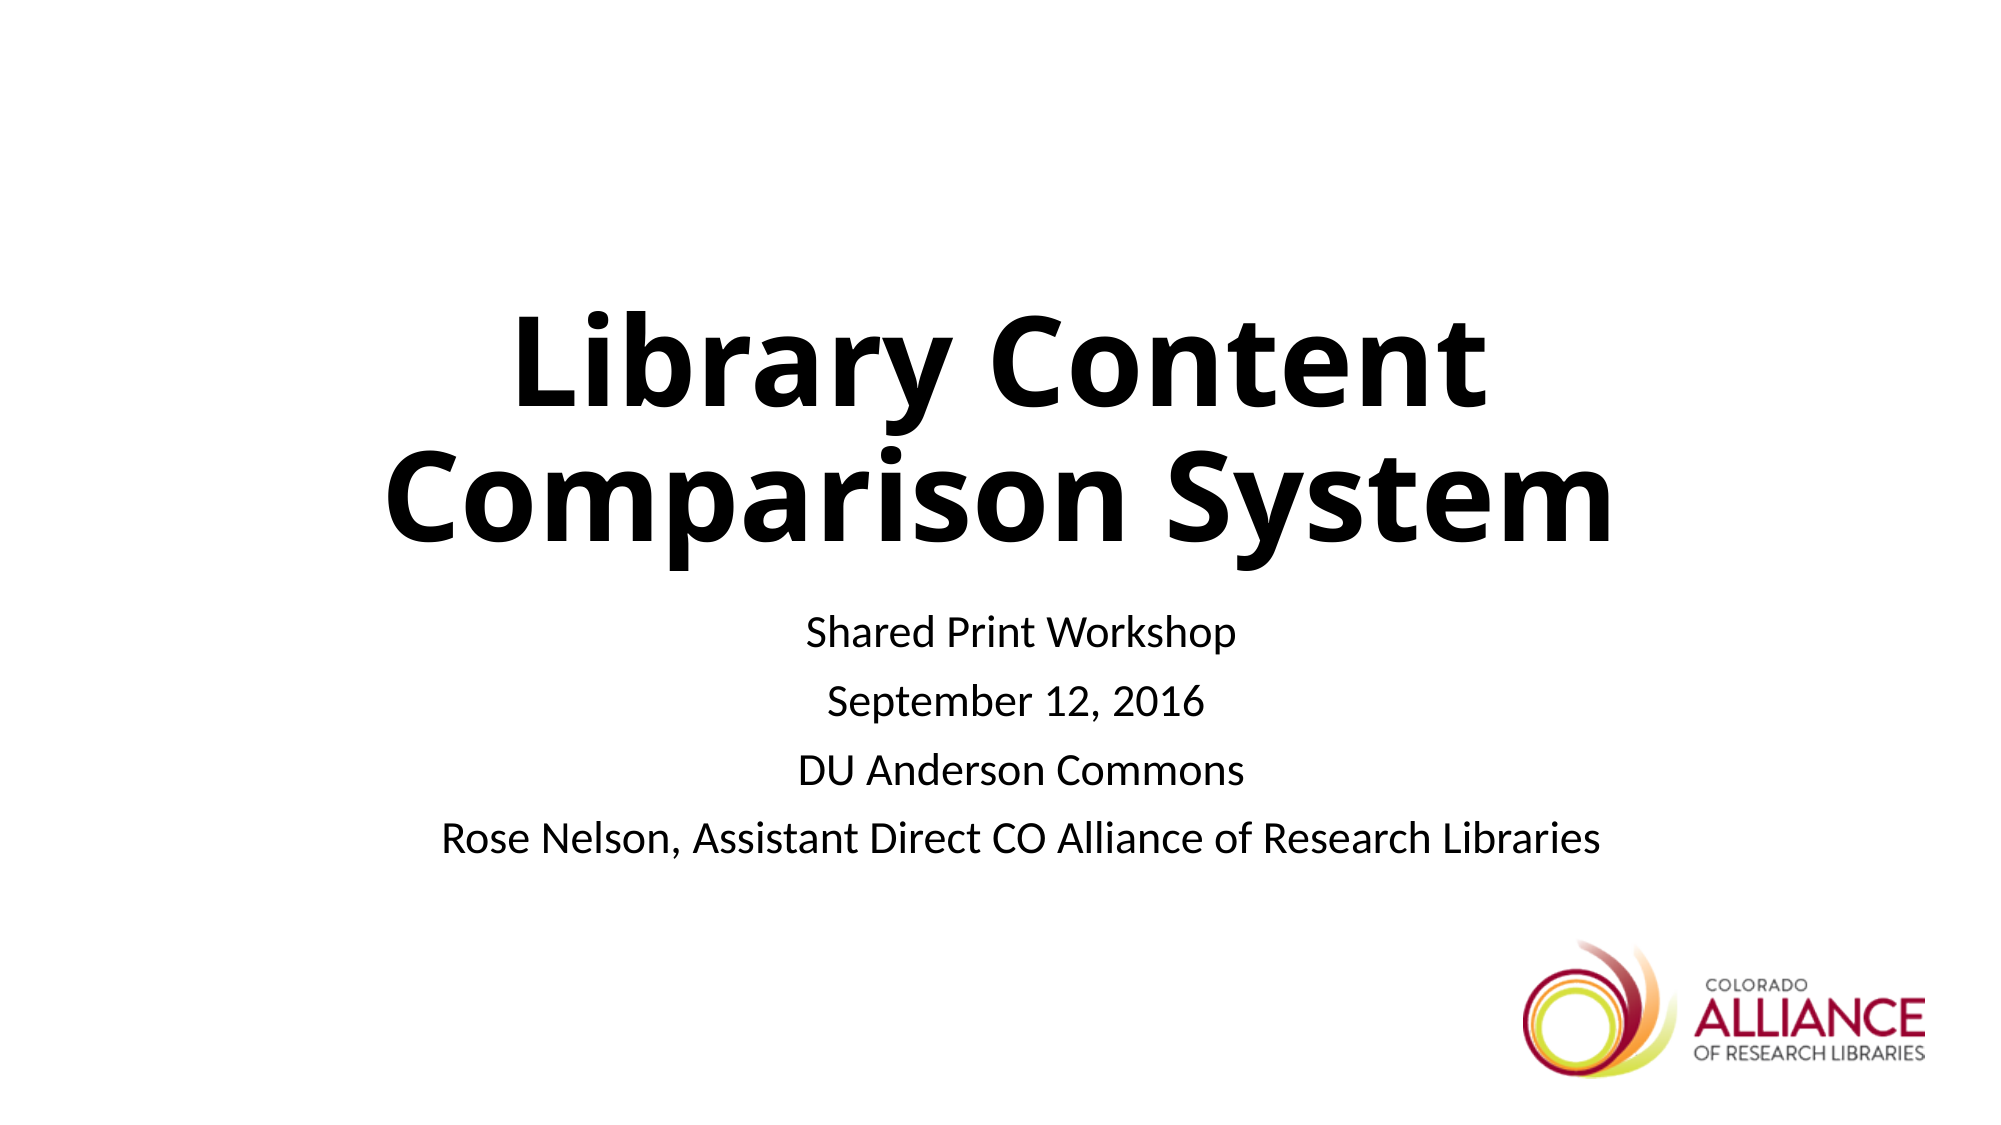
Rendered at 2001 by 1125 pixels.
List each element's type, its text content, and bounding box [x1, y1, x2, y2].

subtitle Shared Print Workshop September 12, 2016 DU Anderson Commons Rose Nelson, Assistant Direct CO Alliance of Research Libraries [271, 600, 1772, 872]
picture [1522, 938, 1925, 1079]
title Library Content Comparison System [249, 184, 1750, 576]
